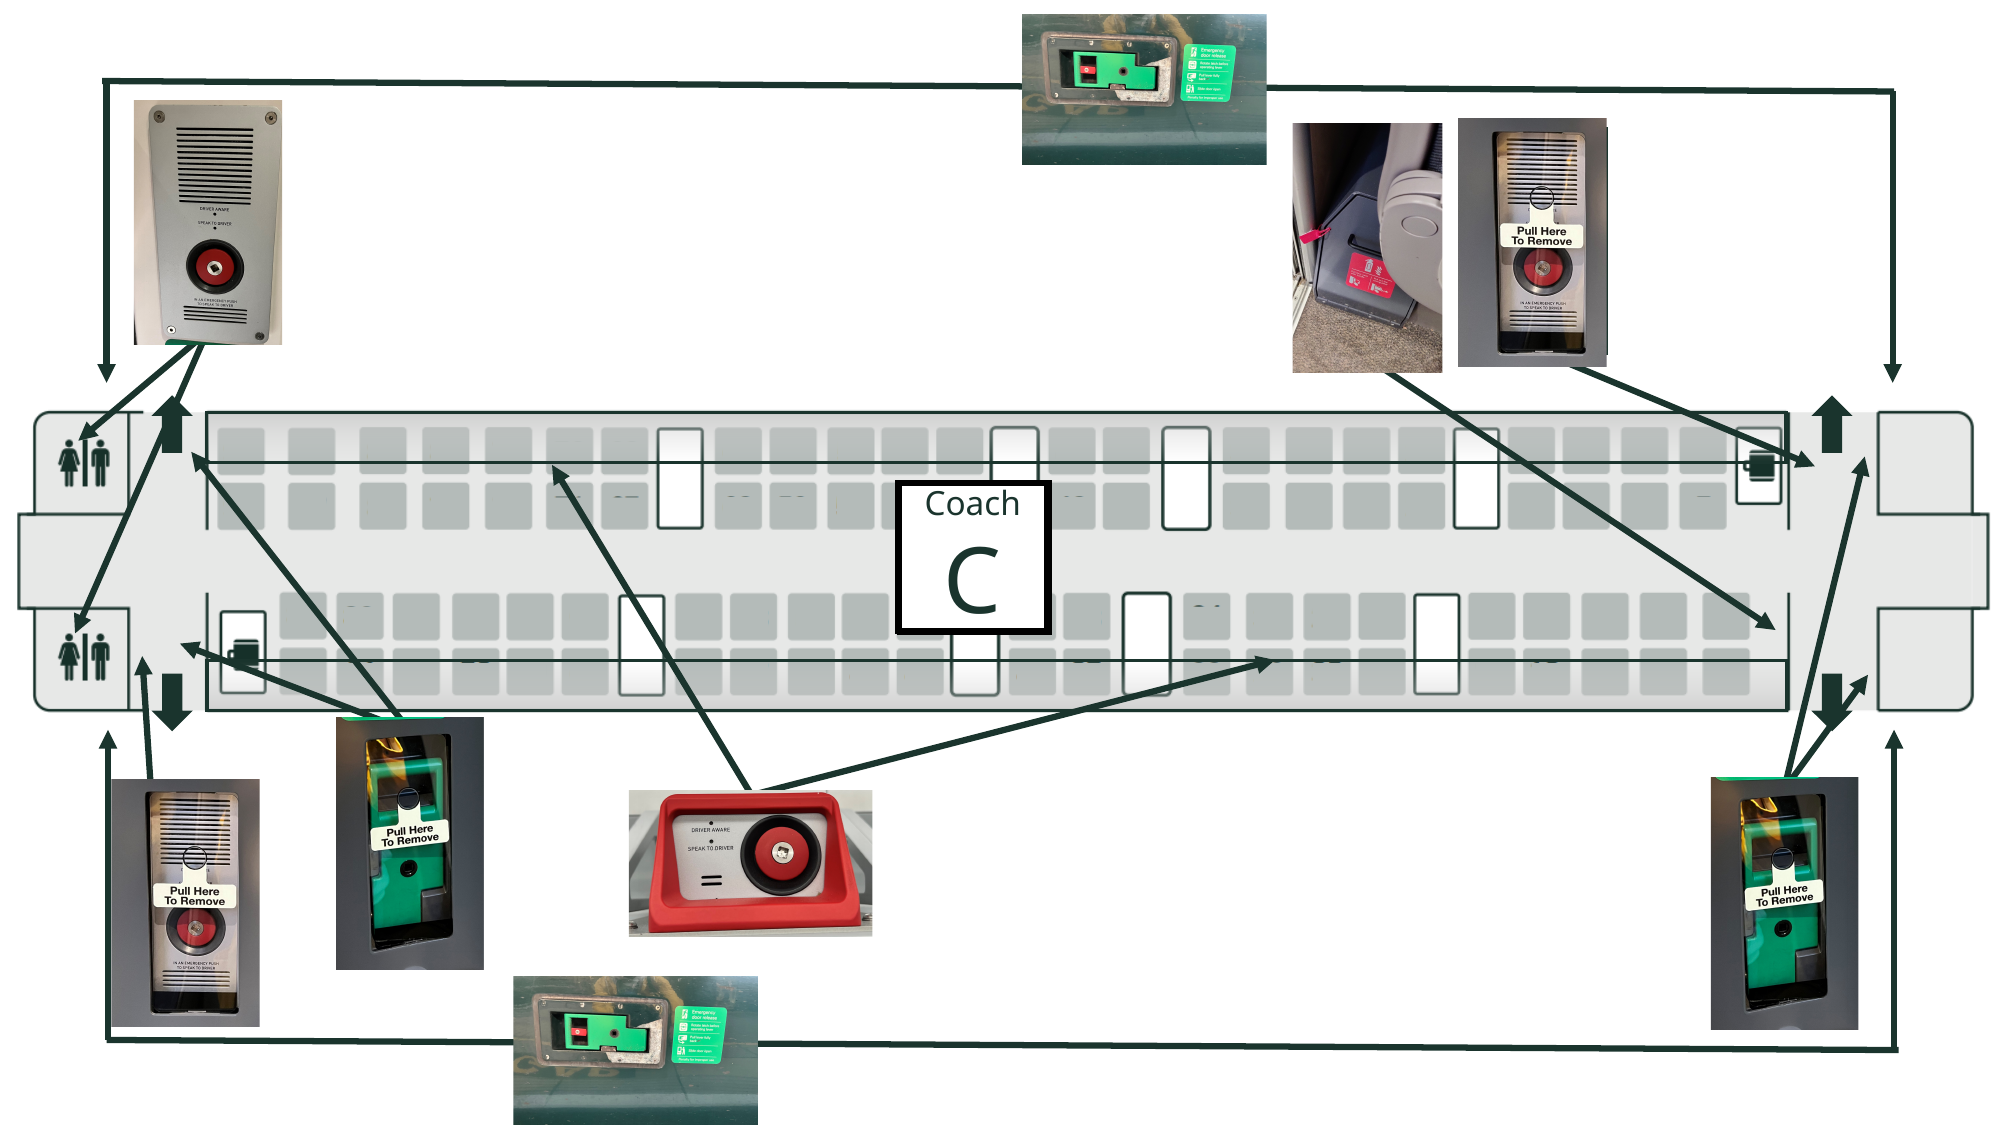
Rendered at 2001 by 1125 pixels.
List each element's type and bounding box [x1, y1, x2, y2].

picture [61, 769, 536, 978]
picture [0, 400, 191, 720]
text_box [751, 660, 1276, 796]
text_box [1783, 674, 1869, 790]
text_box [1367, 358, 1776, 630]
text_box [1827, 395, 1837, 400]
picture [86, 148, 330, 297]
text_box [552, 464, 752, 795]
picture [207, 400, 1783, 729]
text_box [1539, 351, 1815, 467]
text_box [75, 332, 207, 634]
text_box [179, 643, 191, 732]
text_box [142, 656, 151, 785]
text_box [160, 720, 179, 729]
picture [1658, 829, 1911, 978]
text_box [1783, 456, 1865, 674]
picture [1292, 123, 1657, 373]
picture [1815, 400, 2000, 720]
text_box [78, 332, 207, 441]
text_box [758, 729, 1899, 1117]
text_box [106, 729, 677, 1117]
text_box [102, 23, 1894, 383]
picture [1022, 14, 1267, 165]
text_box [191, 451, 411, 732]
picture [513, 742, 824, 1125]
